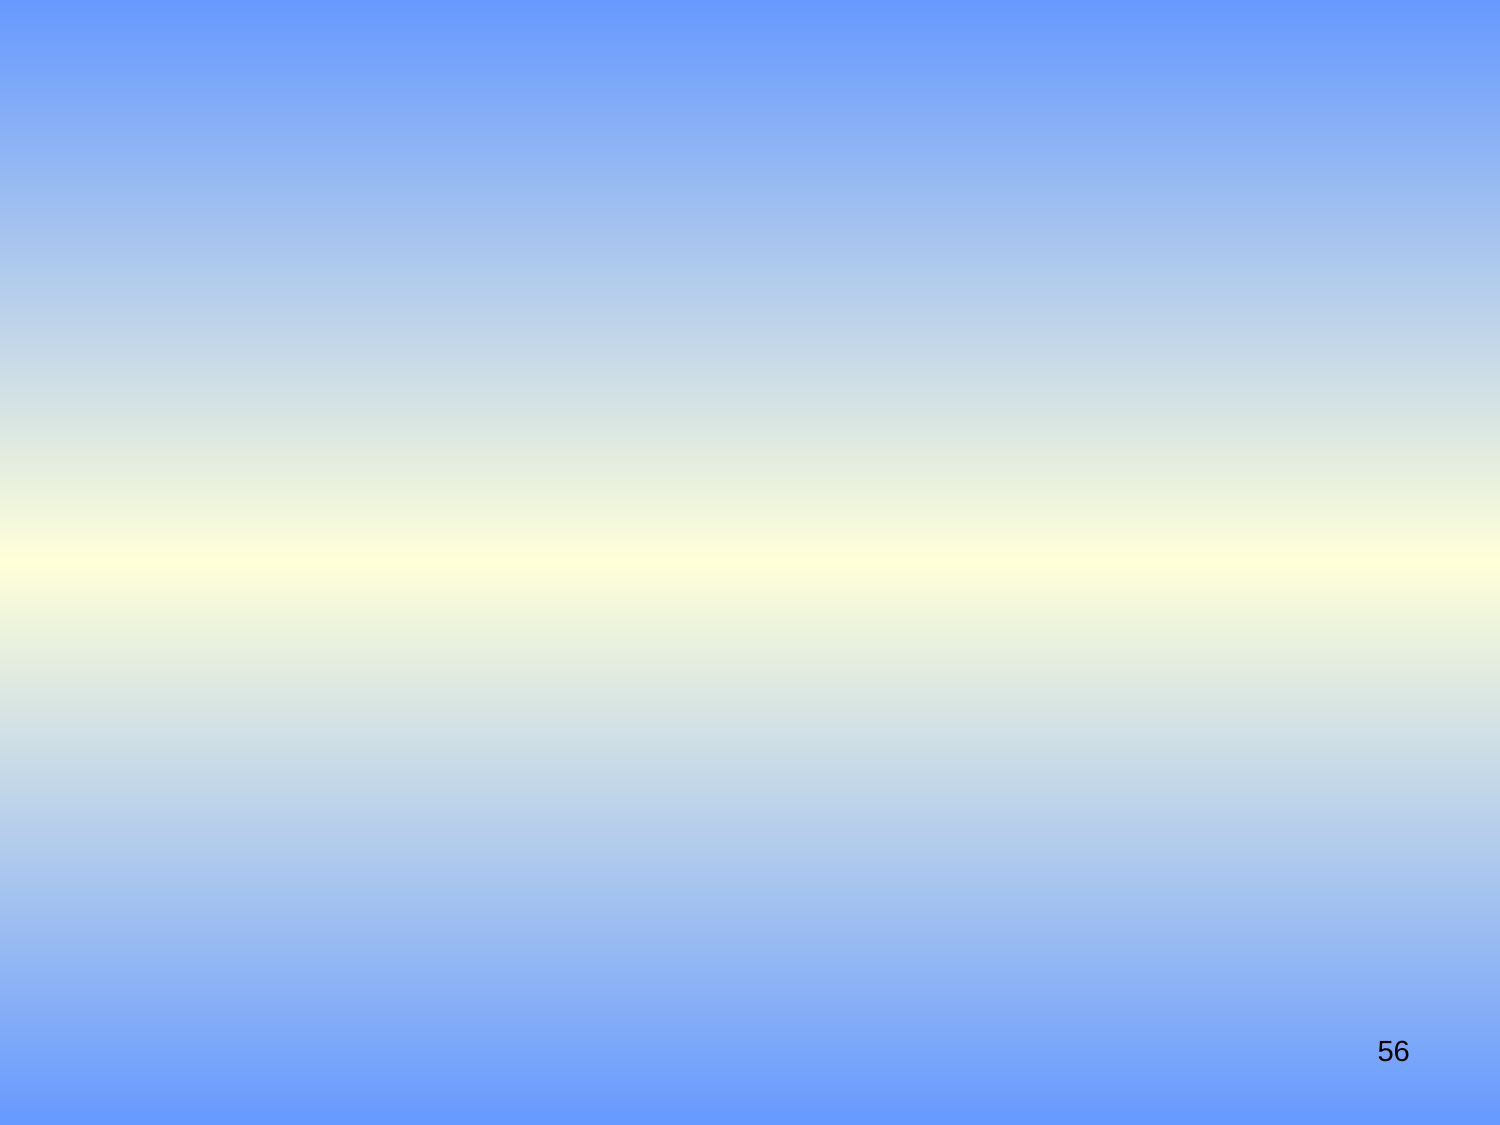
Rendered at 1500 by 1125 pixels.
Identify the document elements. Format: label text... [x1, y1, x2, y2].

slide_number 56 [1074, 1024, 1425, 1103]
